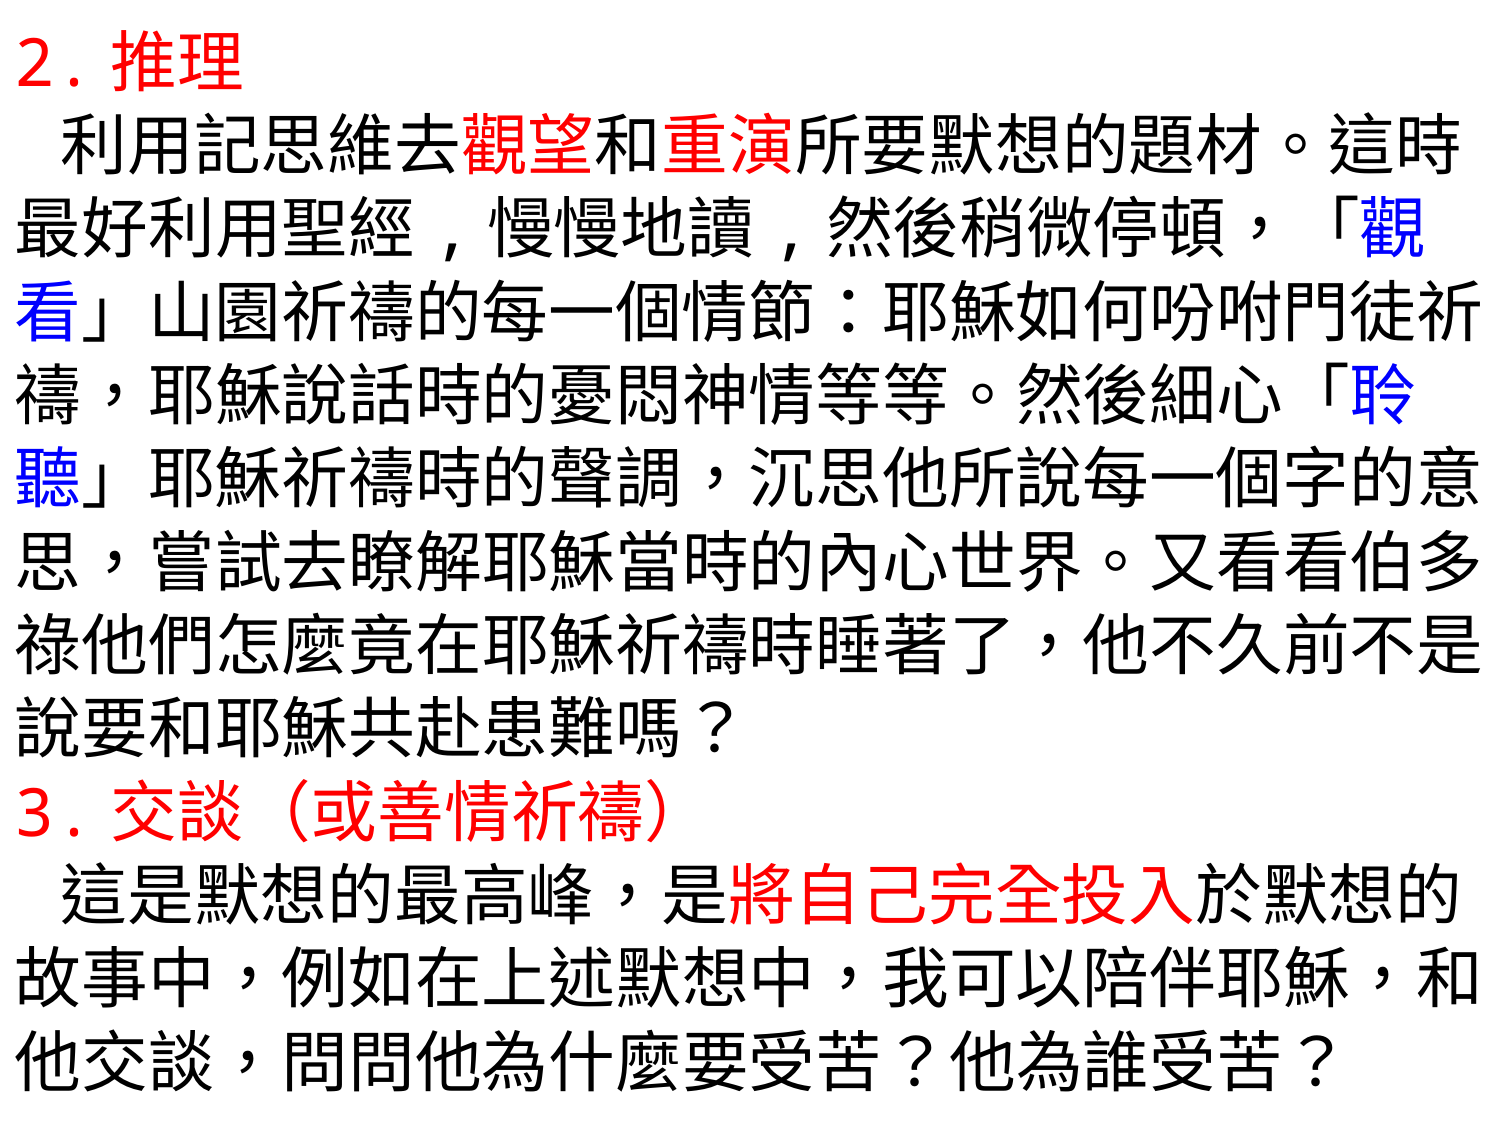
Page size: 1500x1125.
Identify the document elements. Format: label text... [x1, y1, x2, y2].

text_box 2.推理 利用記思維去觀望和重演所要默想的題材。這時最好利用聖經,慢慢地讀,然後稍微停頓，「觀看」山園祈禱的每一個情節：耶穌如何吩咐門徒祈禱，耶穌說話時的憂悶神情等等。然後細心「聆聽」耶穌祈禱時的聲調，沉思他所說每一個字的意思，嘗試去瞭解耶穌當時的內心世界。又看看伯多祿他們怎麼竟在耶穌祈禱時睡著了，他不久前不是說要和耶穌共赴患難嗎？ 3.交談（或善情祈禱） 這是默想的最高峰，是將自己完全投入於默想的故事中，例如在上述默想中，我可以陪伴耶穌，和他交談，問問他為什麼要受苦？他為誰受苦？ [0, 8, 1500, 1107]
